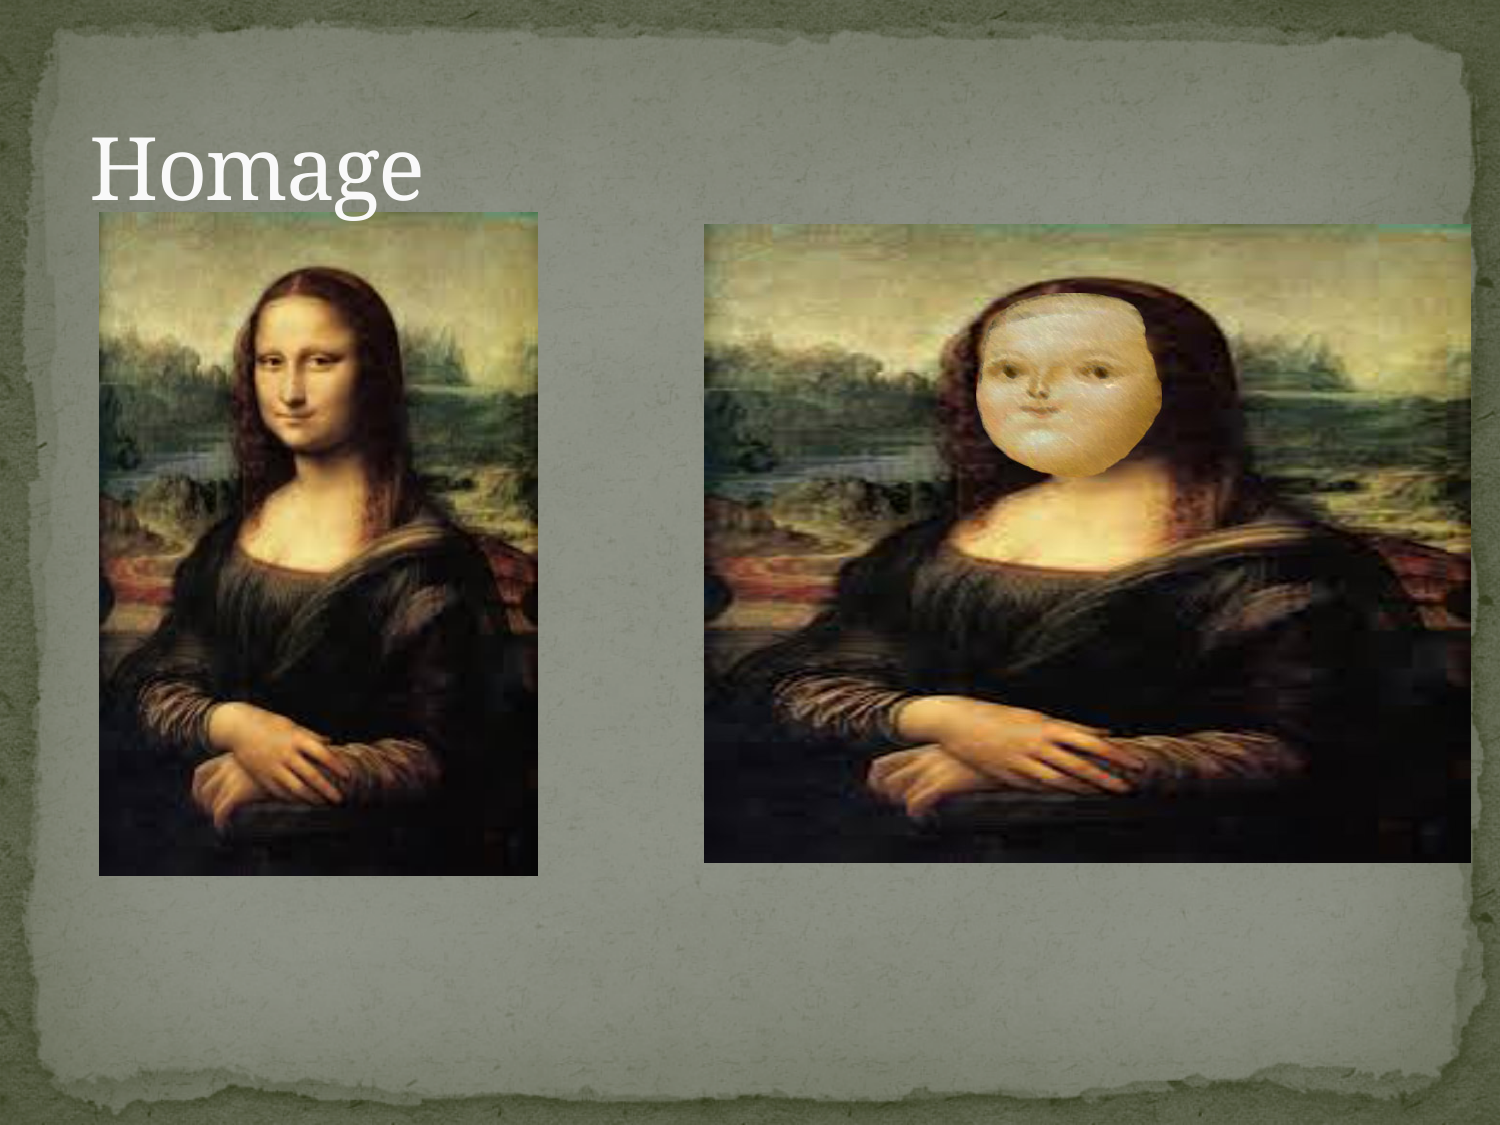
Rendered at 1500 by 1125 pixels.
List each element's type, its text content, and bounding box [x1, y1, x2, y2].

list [101, 214, 538, 875]
title Homage [74, 24, 1425, 225]
picture [704, 224, 1471, 863]
